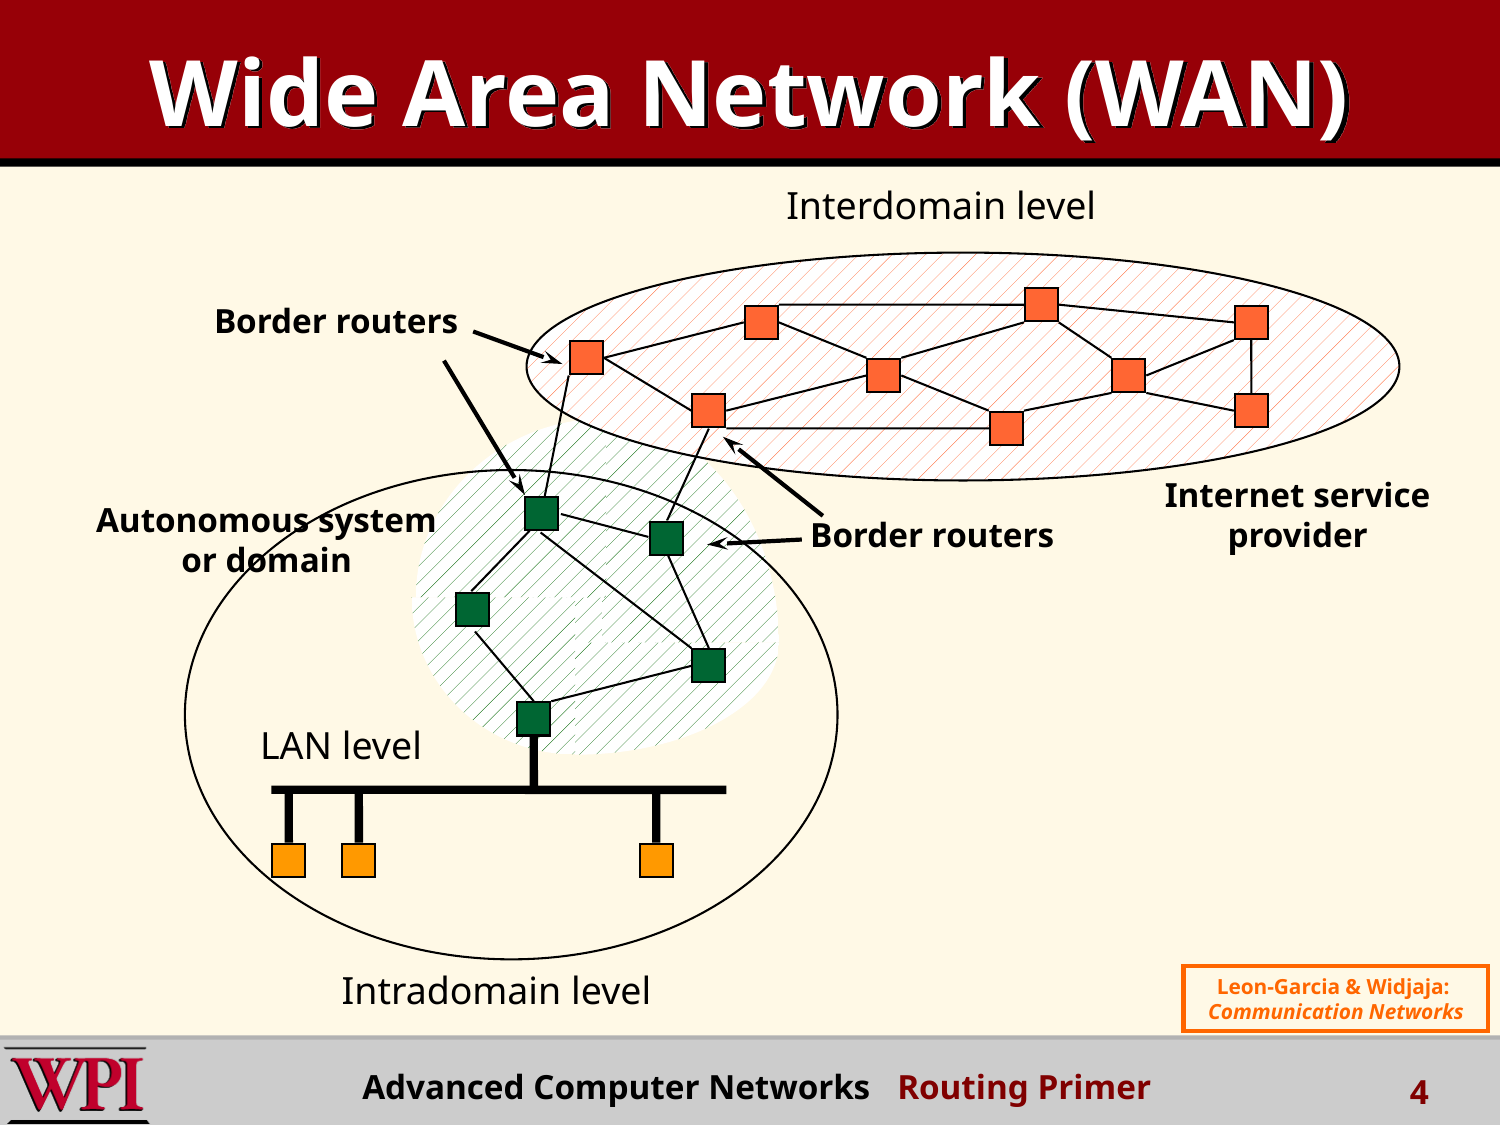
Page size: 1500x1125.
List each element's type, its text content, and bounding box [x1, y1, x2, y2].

text_box Autonomous system or domain [80, 491, 453, 587]
picture [0, 167, 1500, 1035]
slide_number 4 [1344, 1063, 1495, 1102]
footer Advanced Computer Networks Routing Primer [210, 1058, 1304, 1107]
text_box [650, 522, 684, 556]
text_box [989, 411, 1023, 445]
text_box [508, 474, 526, 496]
text_box [745, 542, 768, 562]
text_box [1112, 358, 1146, 392]
text_box Border routers [199, 292, 474, 348]
text_box [744, 305, 778, 339]
text_box [569, 341, 603, 375]
text_box [1234, 393, 1268, 428]
text_box [540, 351, 563, 365]
text_box [607, 433, 760, 542]
text_box [1024, 287, 1058, 322]
title Wide Area Network (WAN) [29, 18, 1471, 150]
text_box [526, 252, 1400, 481]
text_box [692, 393, 726, 428]
text_box [184, 470, 838, 959]
text_box [498, 420, 607, 480]
text_box [867, 358, 901, 392]
text_box [707, 537, 728, 550]
text_box LAN level [244, 714, 438, 775]
text_box Internet service provider [1147, 467, 1449, 563]
text_box [722, 436, 743, 455]
text_box [456, 592, 490, 627]
picture [0, 0, 1500, 158]
text_box [1234, 305, 1268, 339]
text_box Border routers [785, 506, 1080, 562]
picture [0, 1040, 1500, 1125]
text_box [471, 450, 509, 471]
text_box Intradomain level [326, 959, 667, 1020]
text_box Leon-Garcia & Widjaja: Communication Networks [1183, 966, 1489, 1031]
text_box Interdomain level [771, 174, 1112, 235]
